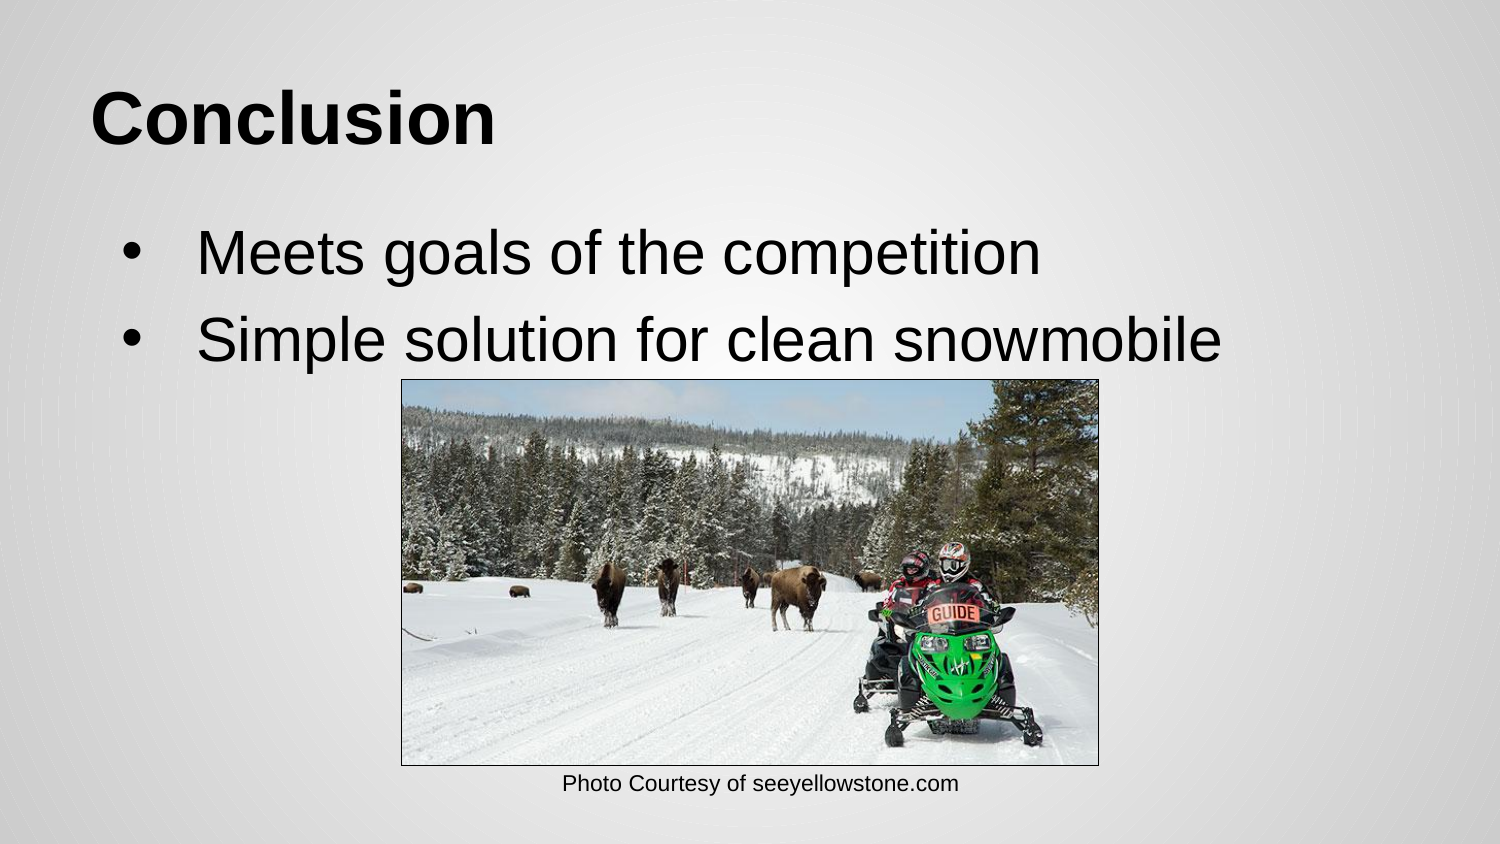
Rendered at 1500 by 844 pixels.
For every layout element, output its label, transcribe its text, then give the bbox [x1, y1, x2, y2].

picture [401, 379, 1099, 766]
list Meets goals of the competition Simple solution for clean snowmobile [75, 196, 1425, 808]
text_box Photo Courtesy of seeyellowstone.com [436, 774, 1085, 816]
title Conclusion [75, 33, 1425, 175]
